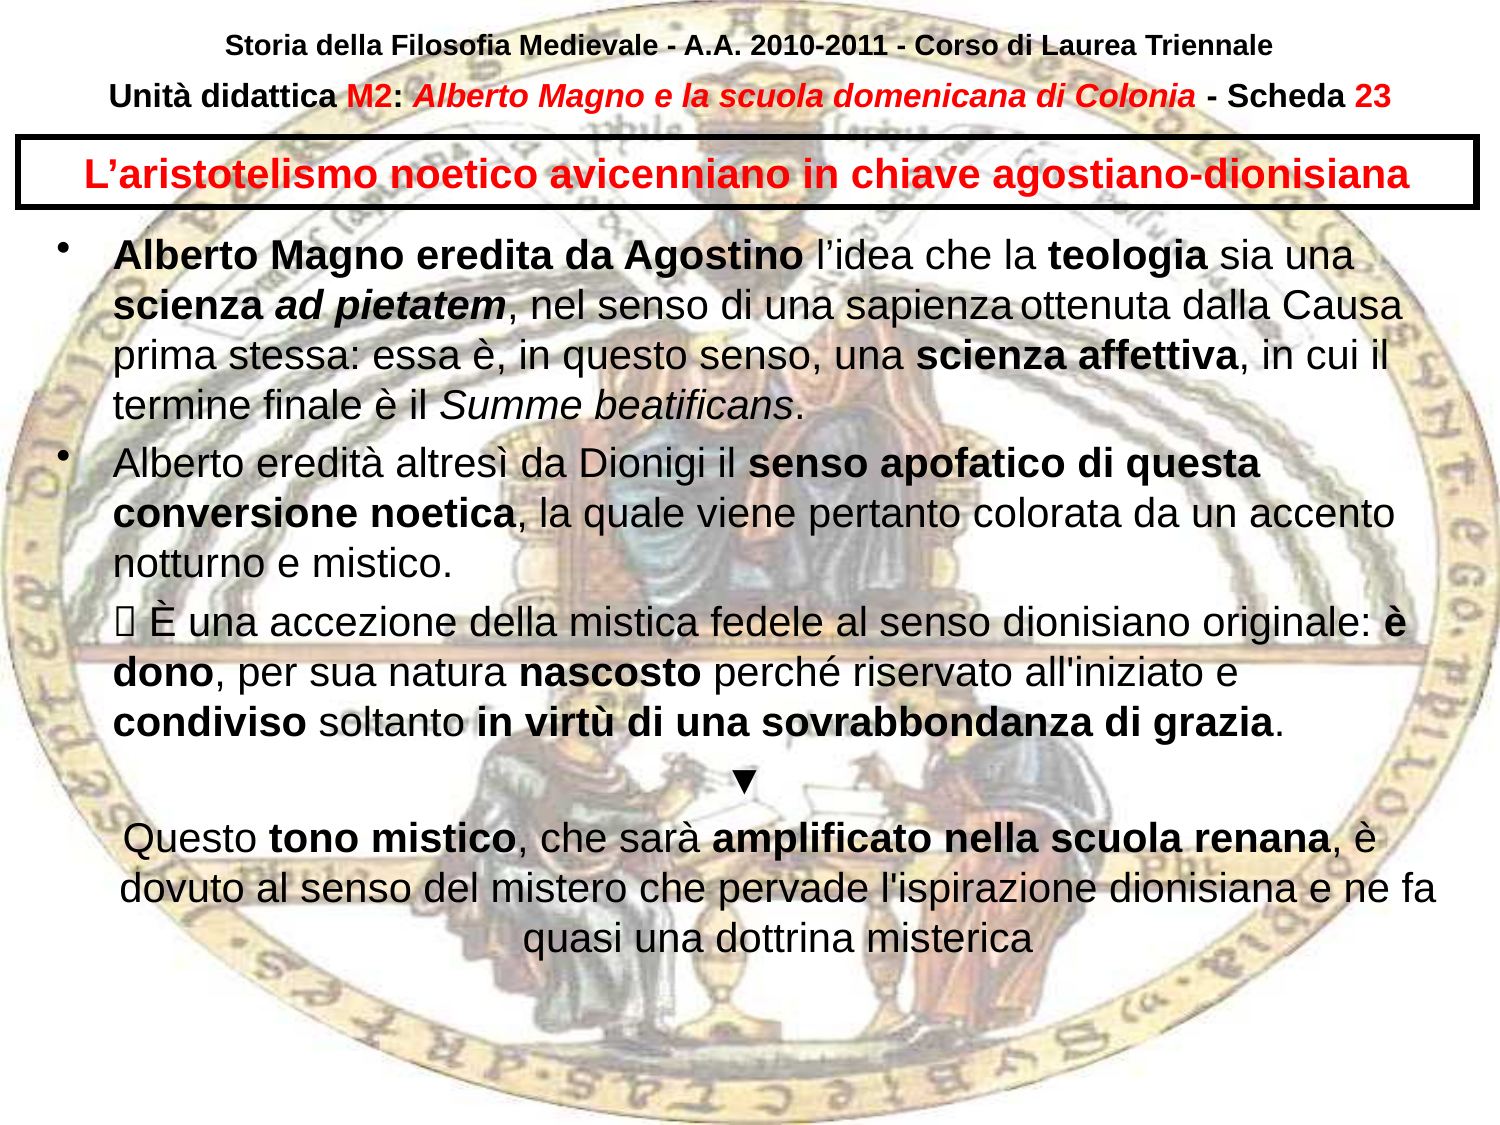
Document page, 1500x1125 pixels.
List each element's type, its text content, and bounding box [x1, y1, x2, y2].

footer Storia della Filosofia Medievale - A.A. 2010-2011 - Corso di Laurea Triennale [40, 18, 1459, 64]
picture [0, 0, 1500, 1125]
list Alberto Magno eredita da Agostino l’idea che la teologia sia una scienza ad pietatem, nel senso di una sapienza ottenuta dalla Causa prima stessa: essa è, in questo senso, una scienza affettiva, in cui il termine finale è il Summe beatificans. Alberto eredità altresì da Dionigi il senso apofatico di questa conversione noetica, la quale viene pertanto colorata da un accento notturno e mistico.  È una accezione della mistica fedele al senso dionisiano originale: è dono, per sua natura nascosto perché riservato all'iniziato e condiviso soltanto in virtù di una sovrabbondanza di grazia. ▼ Questo tono mistico, che sarà amplificato nella scuola renana, è dovuto al senso del mistero che pervade l'ispirazione dionisiana e ne fa quasi una dottrina misterica [40, 219, 1460, 1095]
title L’aristotelismo noetico avicenniano in chiave agostiano-dionisiana [15, 134, 1480, 210]
slide_number Unità didattica M2: Alberto Magno e la scuola domenicana di Colonia - Scheda 22 [40, 65, 1460, 114]
